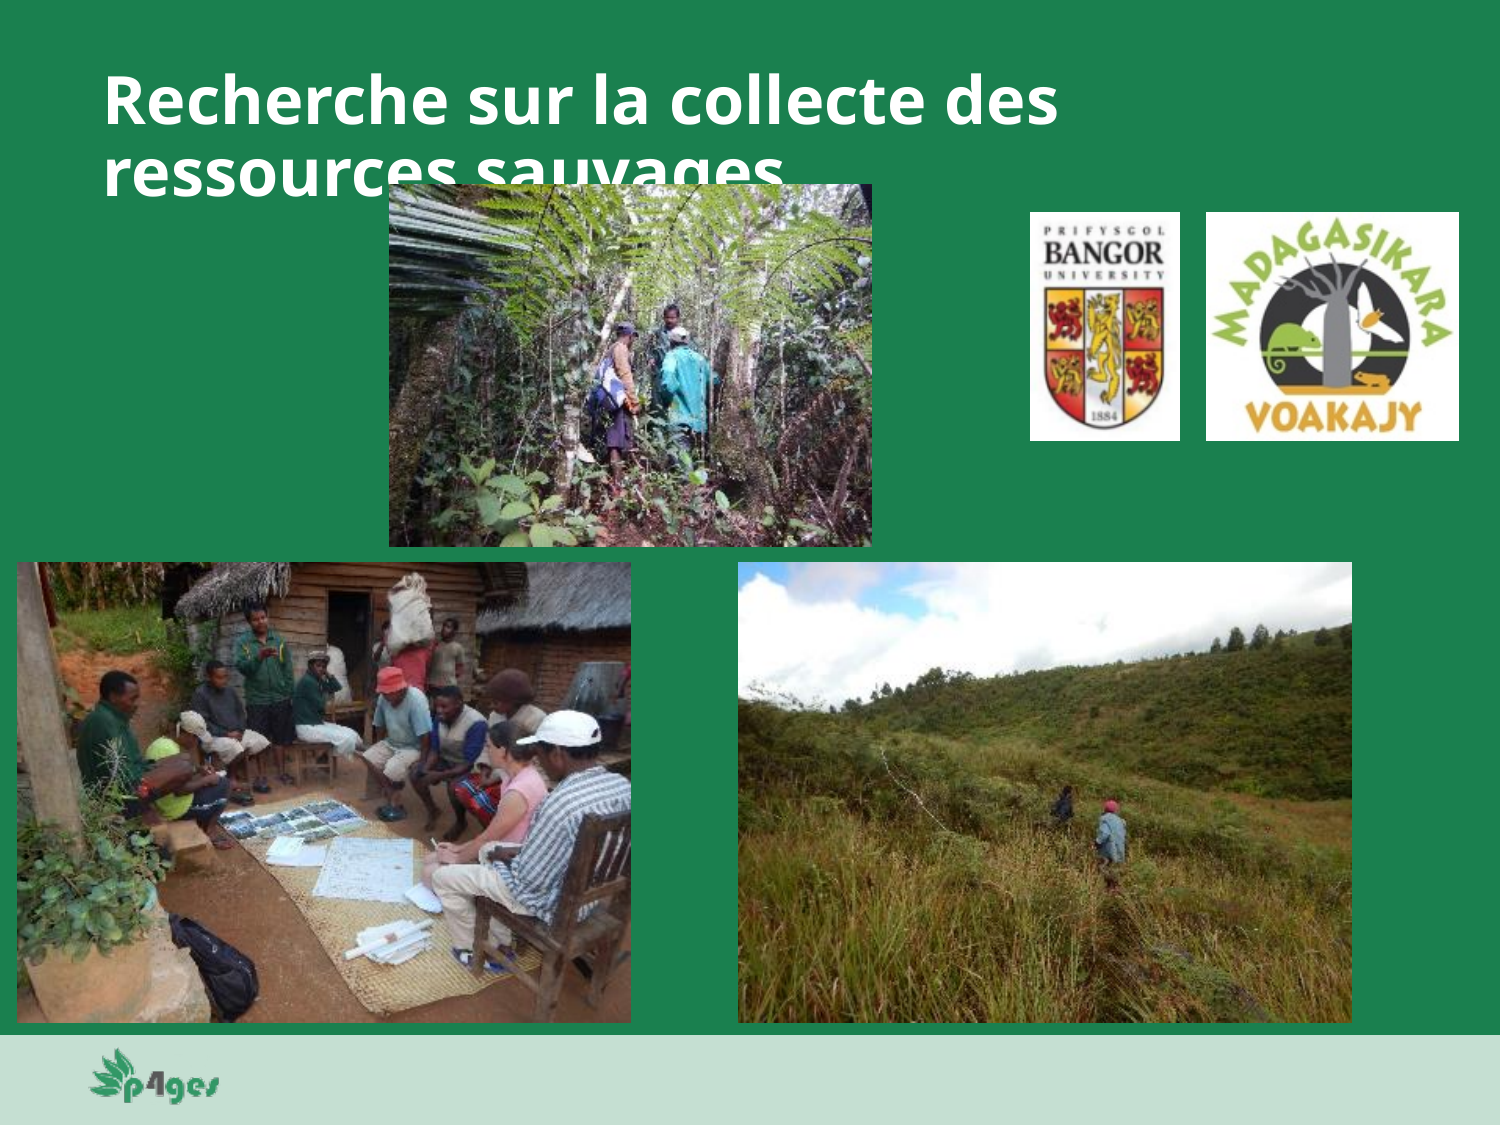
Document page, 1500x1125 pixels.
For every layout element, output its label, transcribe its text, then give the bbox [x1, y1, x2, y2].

picture [1206, 212, 1459, 441]
picture [17, 562, 631, 1023]
title Recherche sur la collecte des ressources sauvages [87, 31, 1412, 219]
picture [738, 562, 1352, 1023]
picture [389, 184, 872, 547]
picture [1030, 212, 1180, 441]
picture [87, 1047, 222, 1106]
